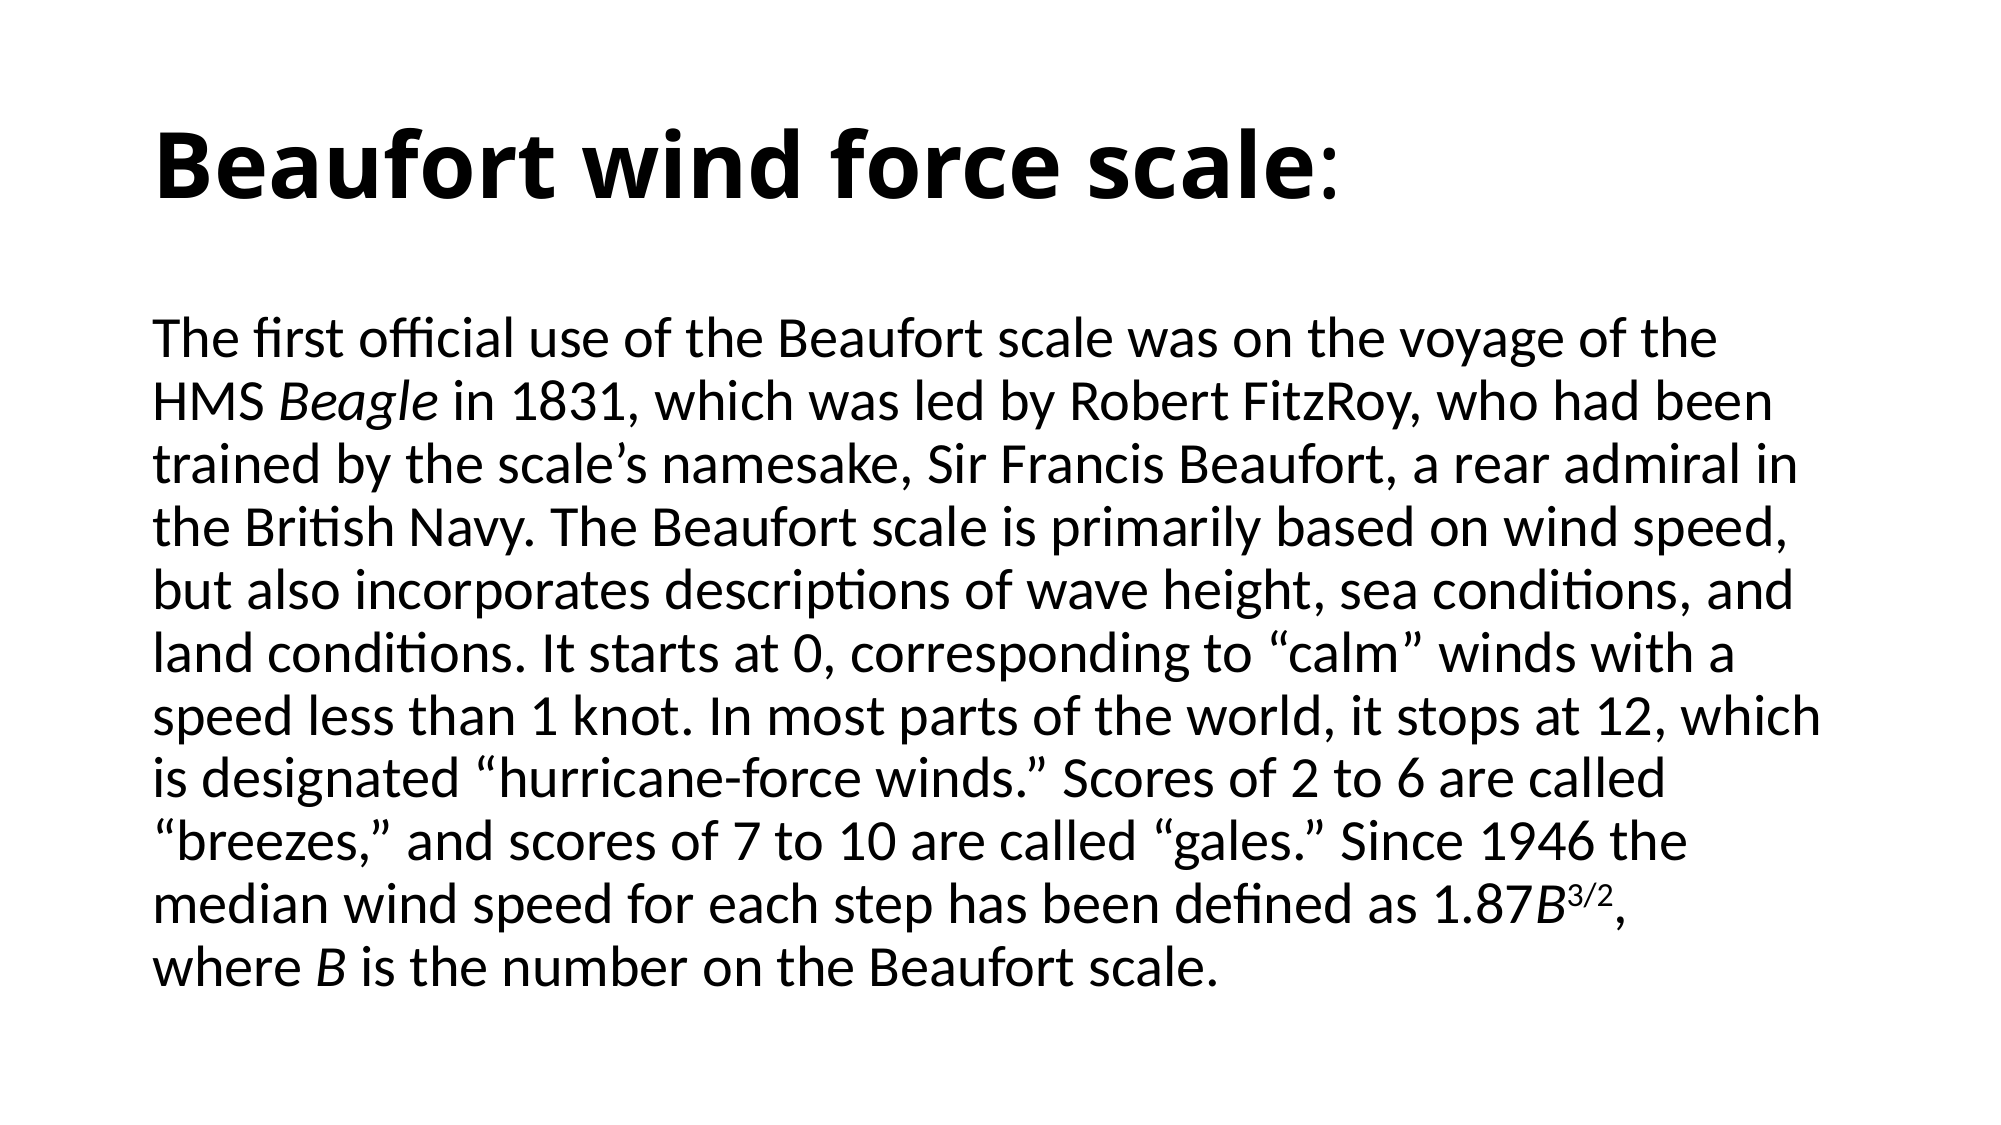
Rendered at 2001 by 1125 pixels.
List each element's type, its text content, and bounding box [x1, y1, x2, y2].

title Beaufort wind force scale: [137, 59, 1863, 278]
list The first official use of the Beaufort scale was on the voyage of the HMS Beagle in 1831, which was led by Robert FitzRoy, who had been trained by the scale’s namesake, Sir Francis Beaufort, a rear admiral in the British Navy. The Beaufort scale is primarily based on wind speed, but also incorporates descriptions of wave height, sea conditions, and land conditions. It starts at 0, corresponding to “calm” winds with a speed less than 1 knot. In most parts of the world, it stops at 12, which is designated “hurricane-force winds.” Scores of 2 to 6 are called “breezes,” and scores of 7 to 10 are called “gales.” Since 1946 the median wind speed for each step has been defined as 1.87B3/2, where B is the number on the Beaufort scale. [137, 299, 1863, 1014]
